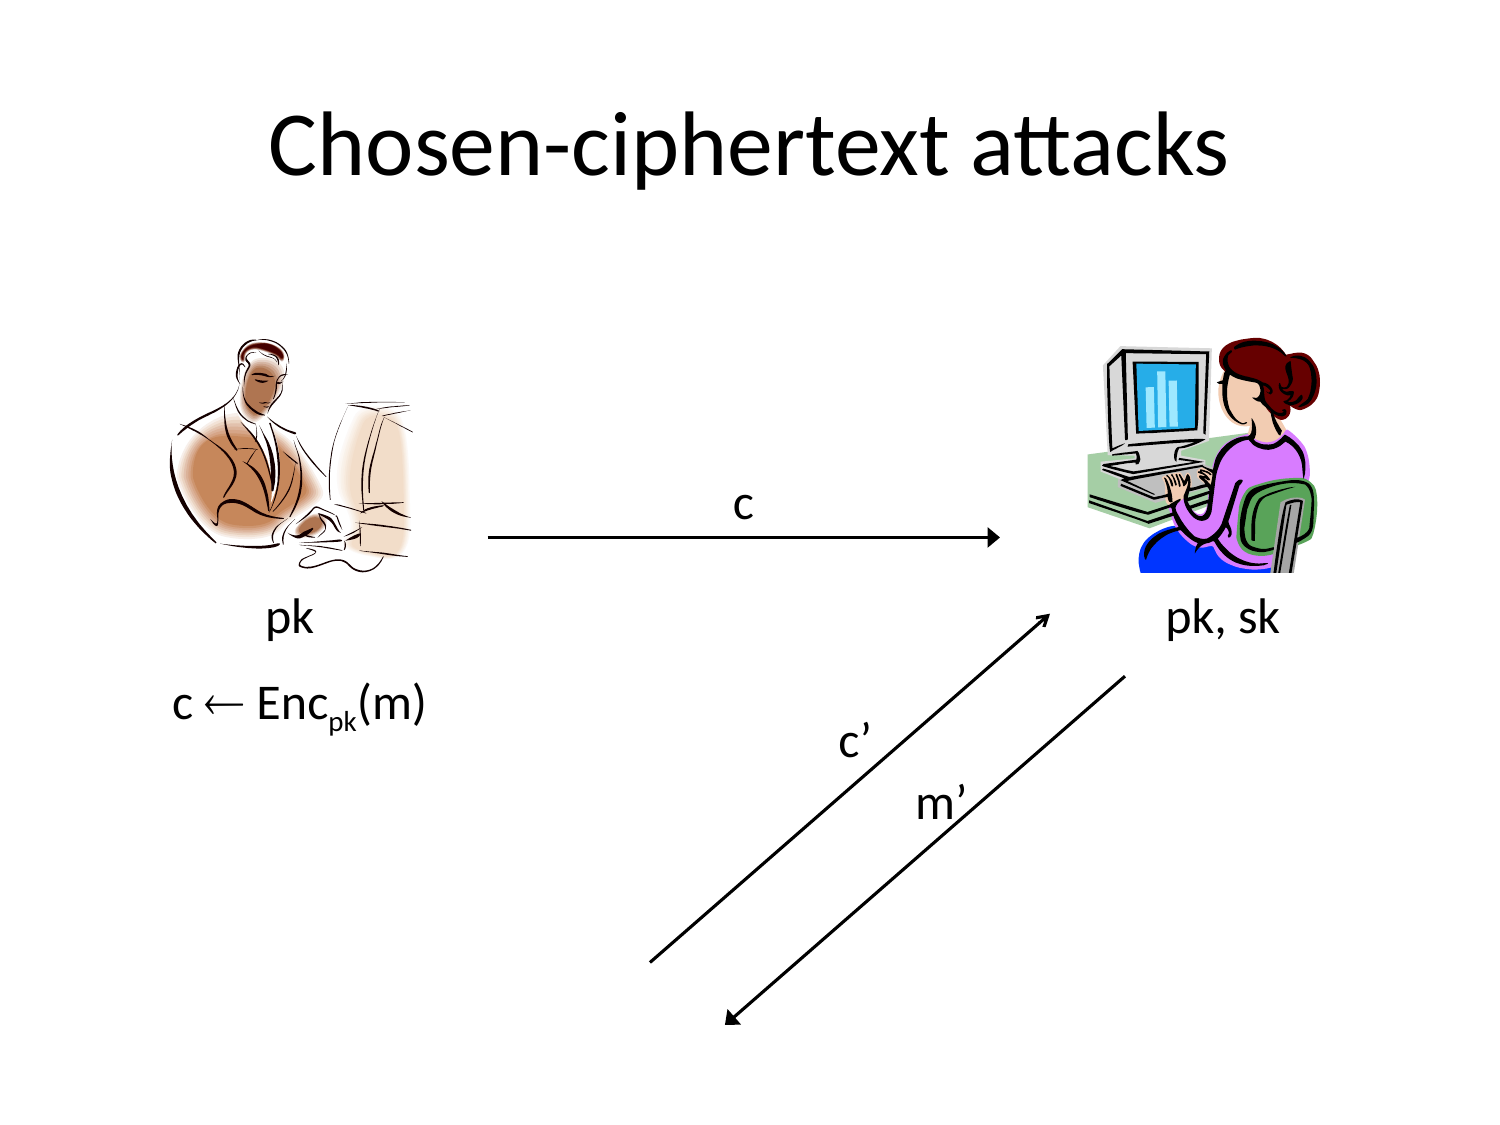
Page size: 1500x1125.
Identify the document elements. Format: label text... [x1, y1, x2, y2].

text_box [724, 675, 1126, 1026]
text_box pk, sk [1150, 585, 1296, 651]
text_box c [718, 462, 770, 536]
picture [1087, 337, 1321, 576]
text_box pk [250, 585, 330, 651]
title Chosen-ciphertext attacks [75, 45, 1425, 233]
picture [162, 337, 414, 576]
text_box c  Encpk(m) [157, 661, 443, 745]
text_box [649, 613, 1051, 963]
